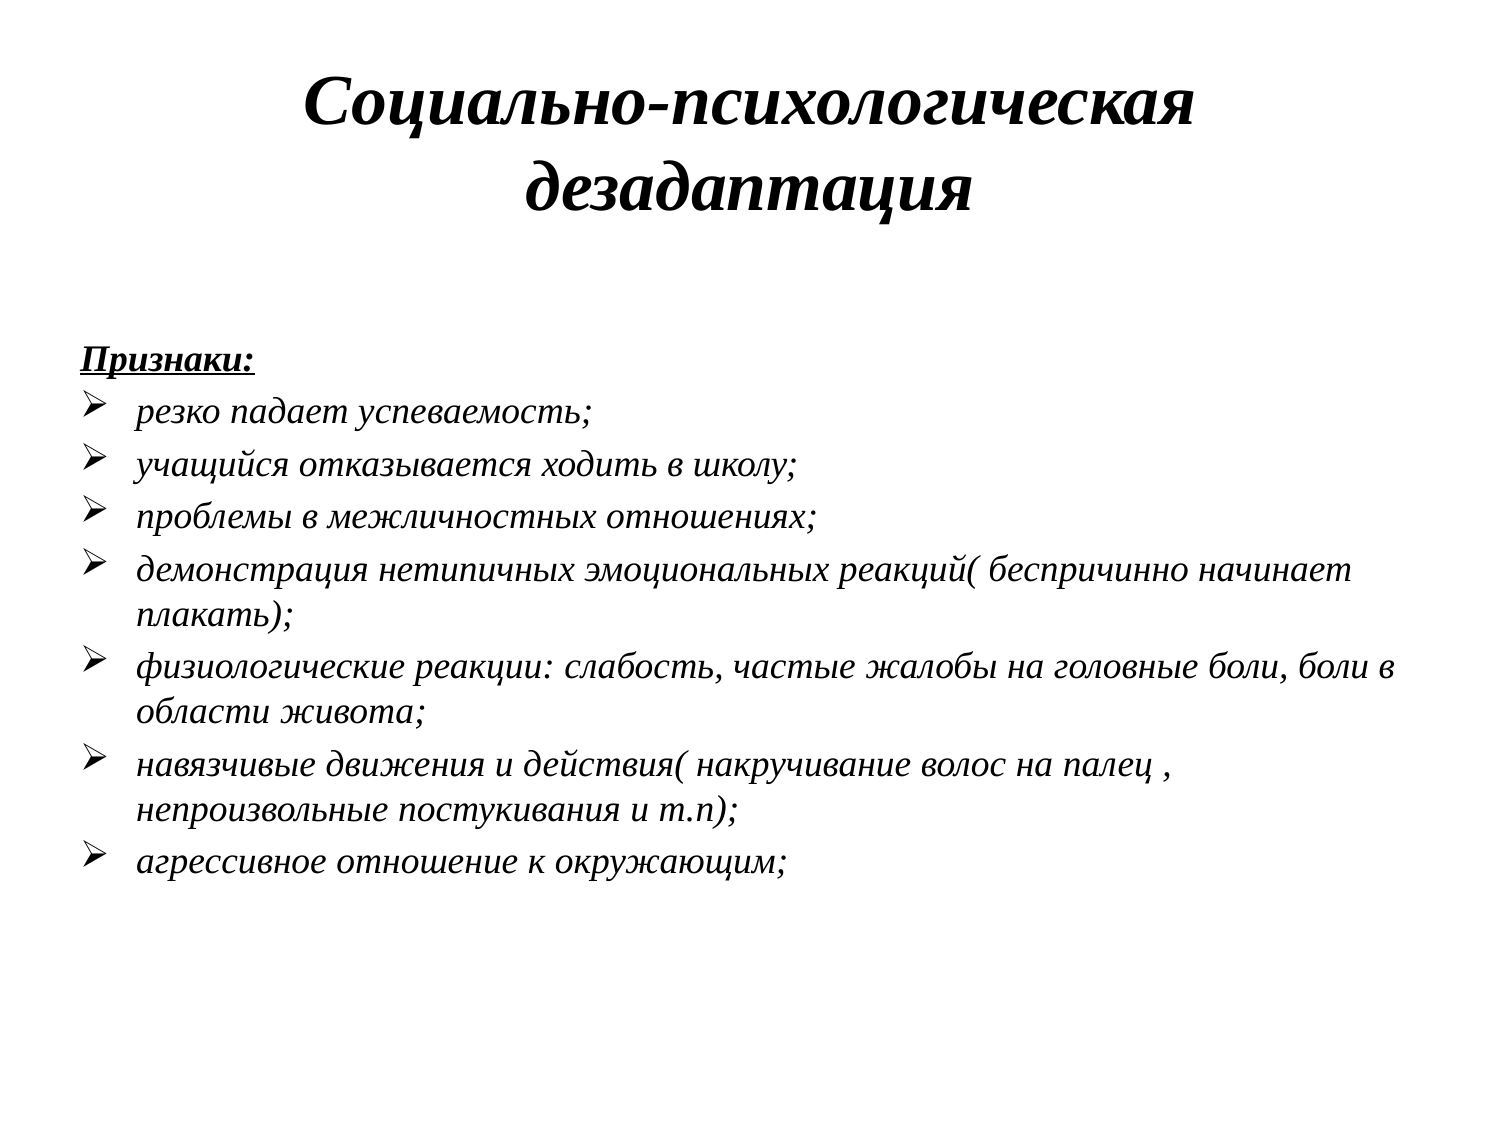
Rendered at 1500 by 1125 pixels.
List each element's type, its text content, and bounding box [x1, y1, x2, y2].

title Социально-психологическая дезадаптация [75, 45, 1425, 233]
list Признаки: резко падает успеваемость; учащийся отказывается ходить в школу; проблемы в межличностных отношениях; демонстрация нетипичных эмоциональных реакций( беспричинно начинает плакать); физиологические реакции: слабость, частые жалобы на головные боли, боли в области живота; навязчивые движения и действия( накручивание волос на палец , непроизвольные постукивания и т.п); агрессивное отношение к окружающим; [64, 326, 1415, 1010]
